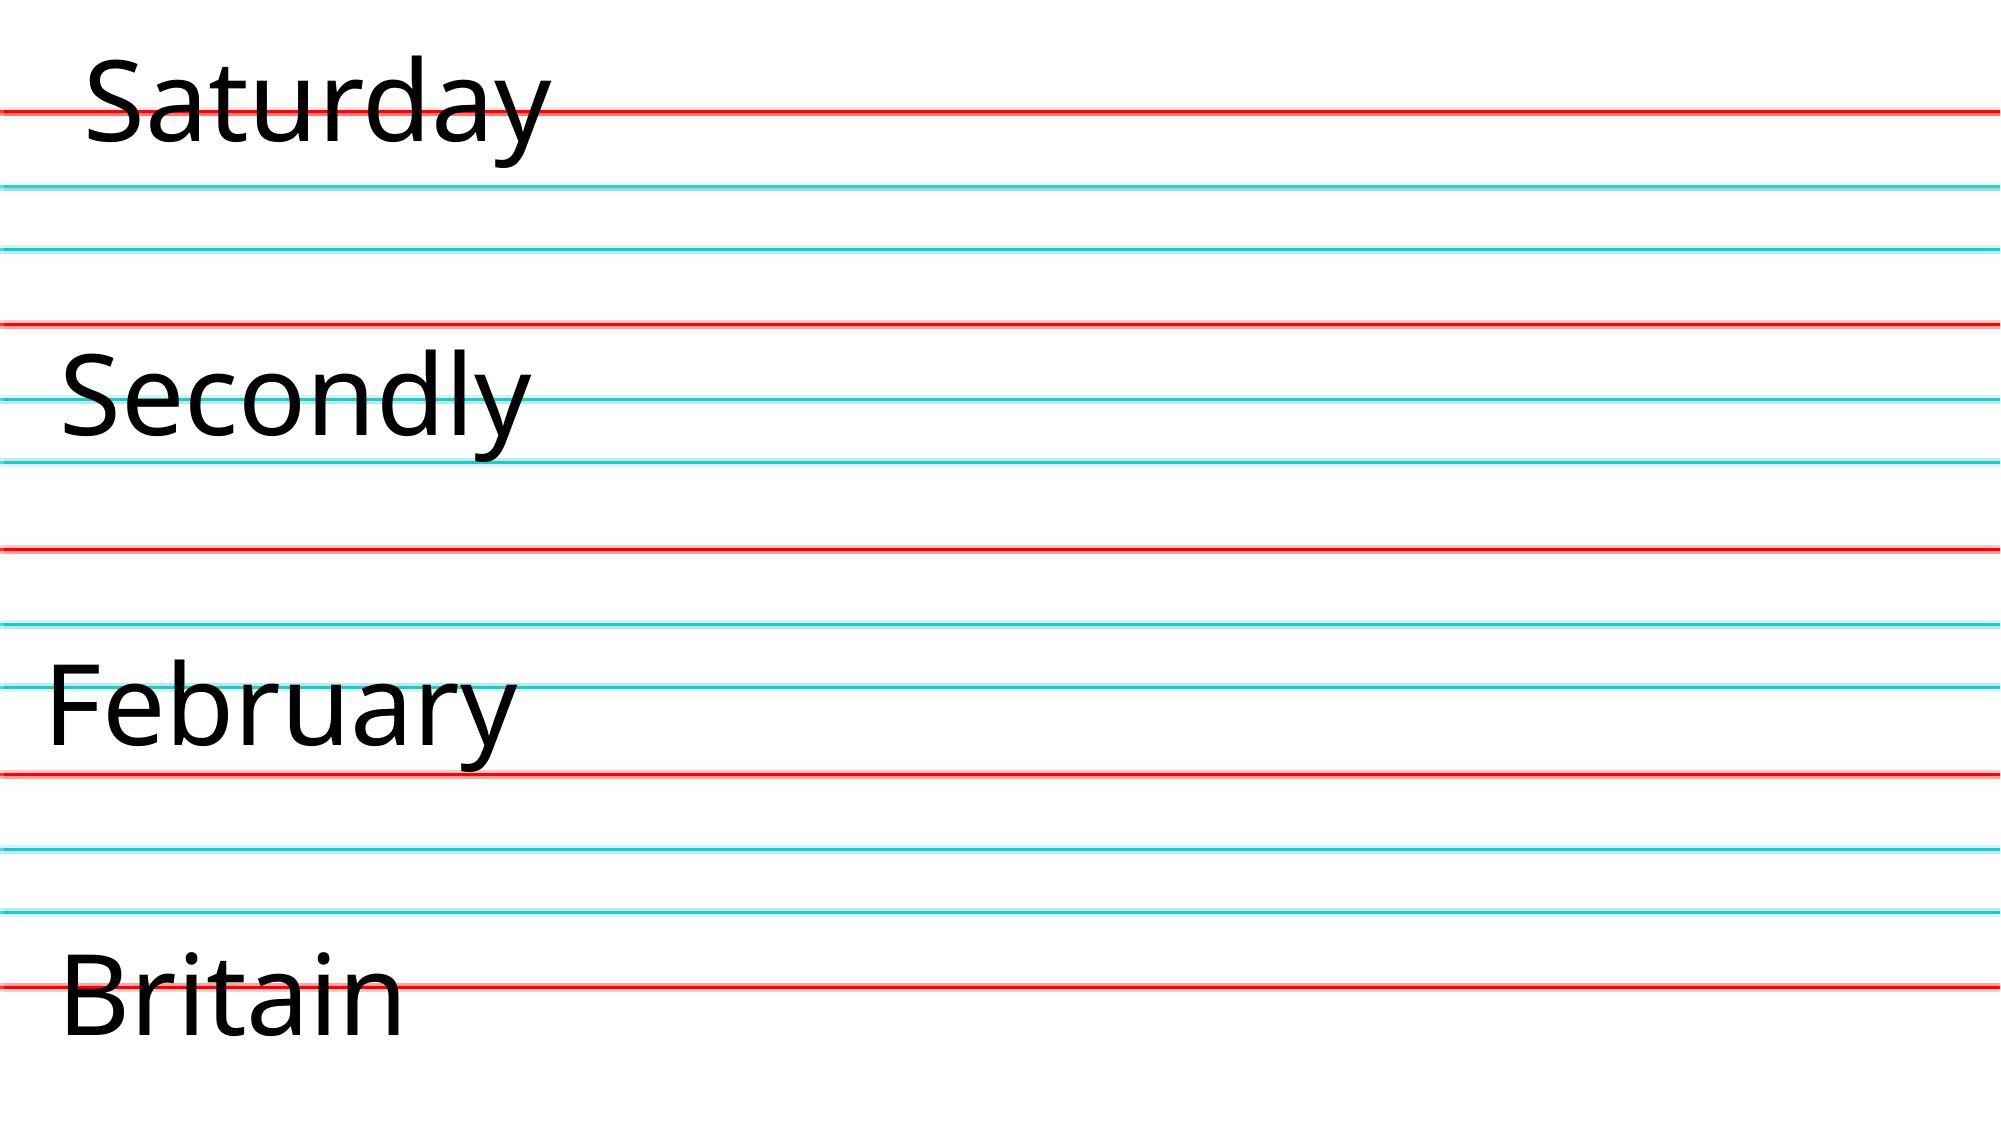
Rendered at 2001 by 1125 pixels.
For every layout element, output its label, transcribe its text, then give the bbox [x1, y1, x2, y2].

text_box Secondly [0, 315, 899, 466]
text_box Saturday [0, 21, 666, 172]
text_box Britain [0, 915, 717, 1065]
text_box February [0, 625, 843, 776]
picture [0, 0, 2001, 1125]
